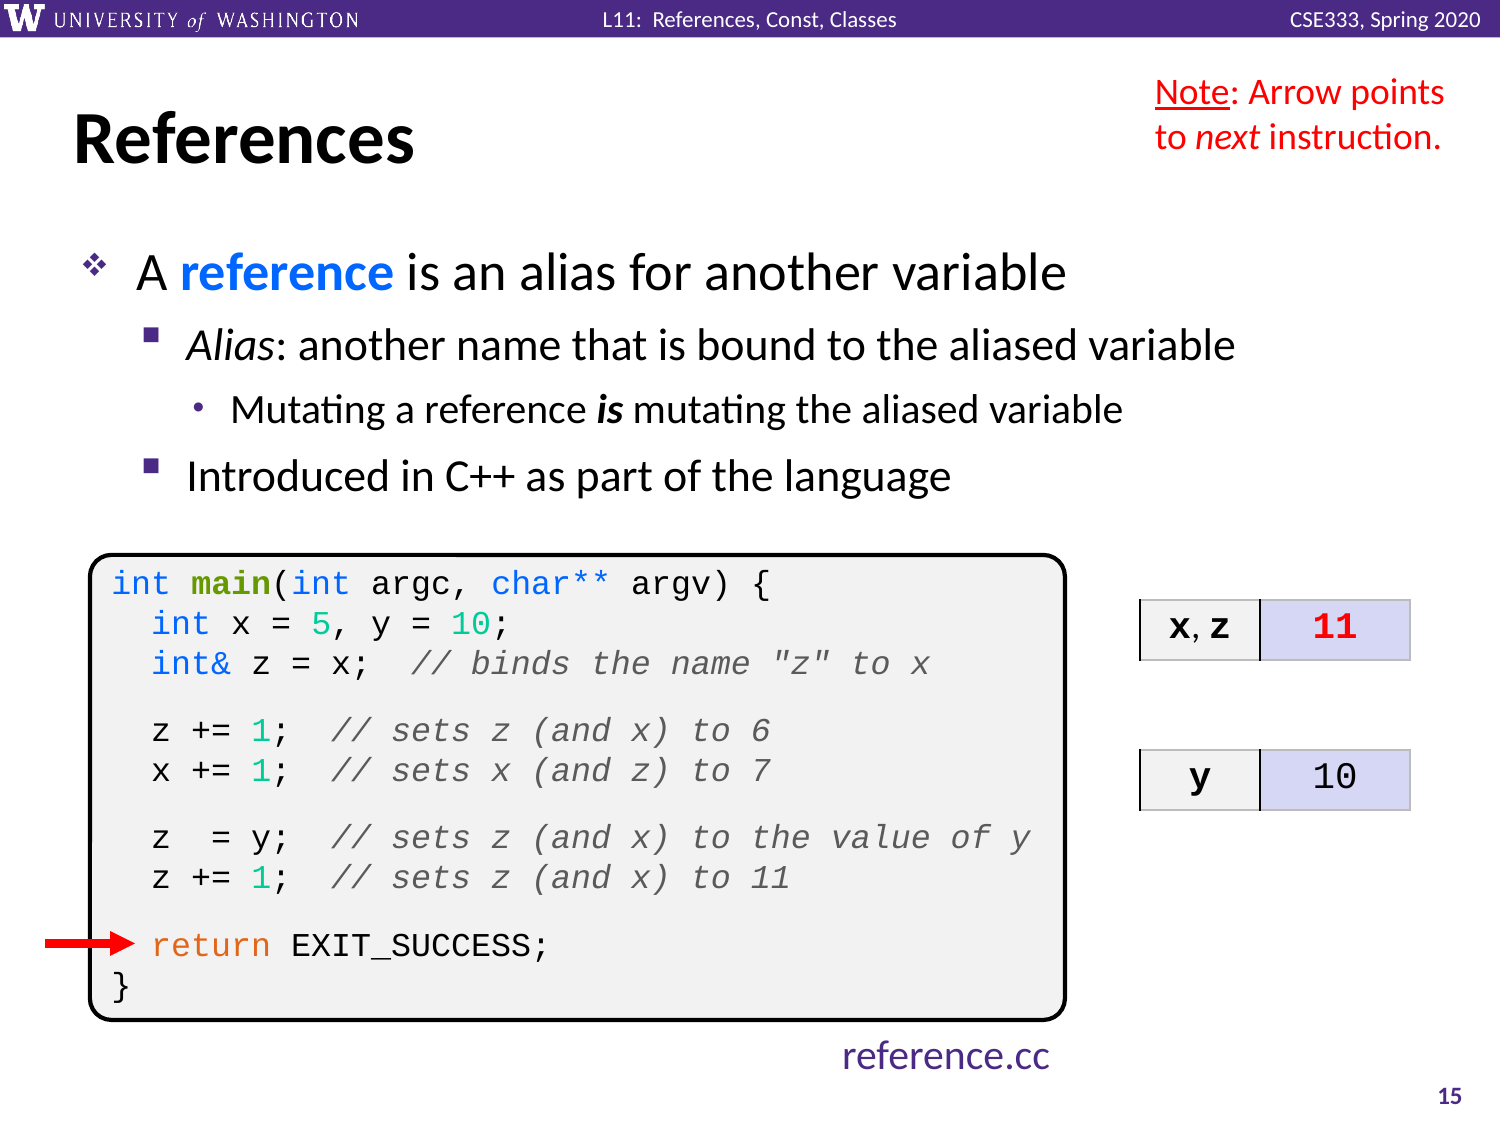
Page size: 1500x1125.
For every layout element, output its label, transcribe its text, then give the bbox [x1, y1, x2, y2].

text_box Note: Arrow points to next instruction. [1139, 59, 1485, 165]
table_header y [1141, 751, 1259, 809]
title References [58, 71, 1438, 197]
table_header 11 [1261, 601, 1409, 659]
slide_number 15 [1400, 1065, 1500, 1125]
text_box int main(int argc, char** argv) { int x = 5, y = 10; int& z = x; // binds the name "z" to x z += 1; // sets z (and x) to 6 x += 1; // sets x (and z) to 7 z = y; // sets z (and x) to the value of y z += 1; // sets z (and x) to 11 return EXIT_SUCCESS; } [89, 554, 1065, 1020]
text_box reference.cc [764, 1020, 1065, 1085]
table_header x, z [1141, 601, 1259, 659]
table_header 10 [1261, 751, 1409, 809]
list A reference is an alias for another variable Alias: another name that is bound to the aliased variable Mutating a reference is mutating the aliased variable Introduced in C++ as part of the language [64, 223, 1438, 524]
picture [4, 4, 358, 32]
